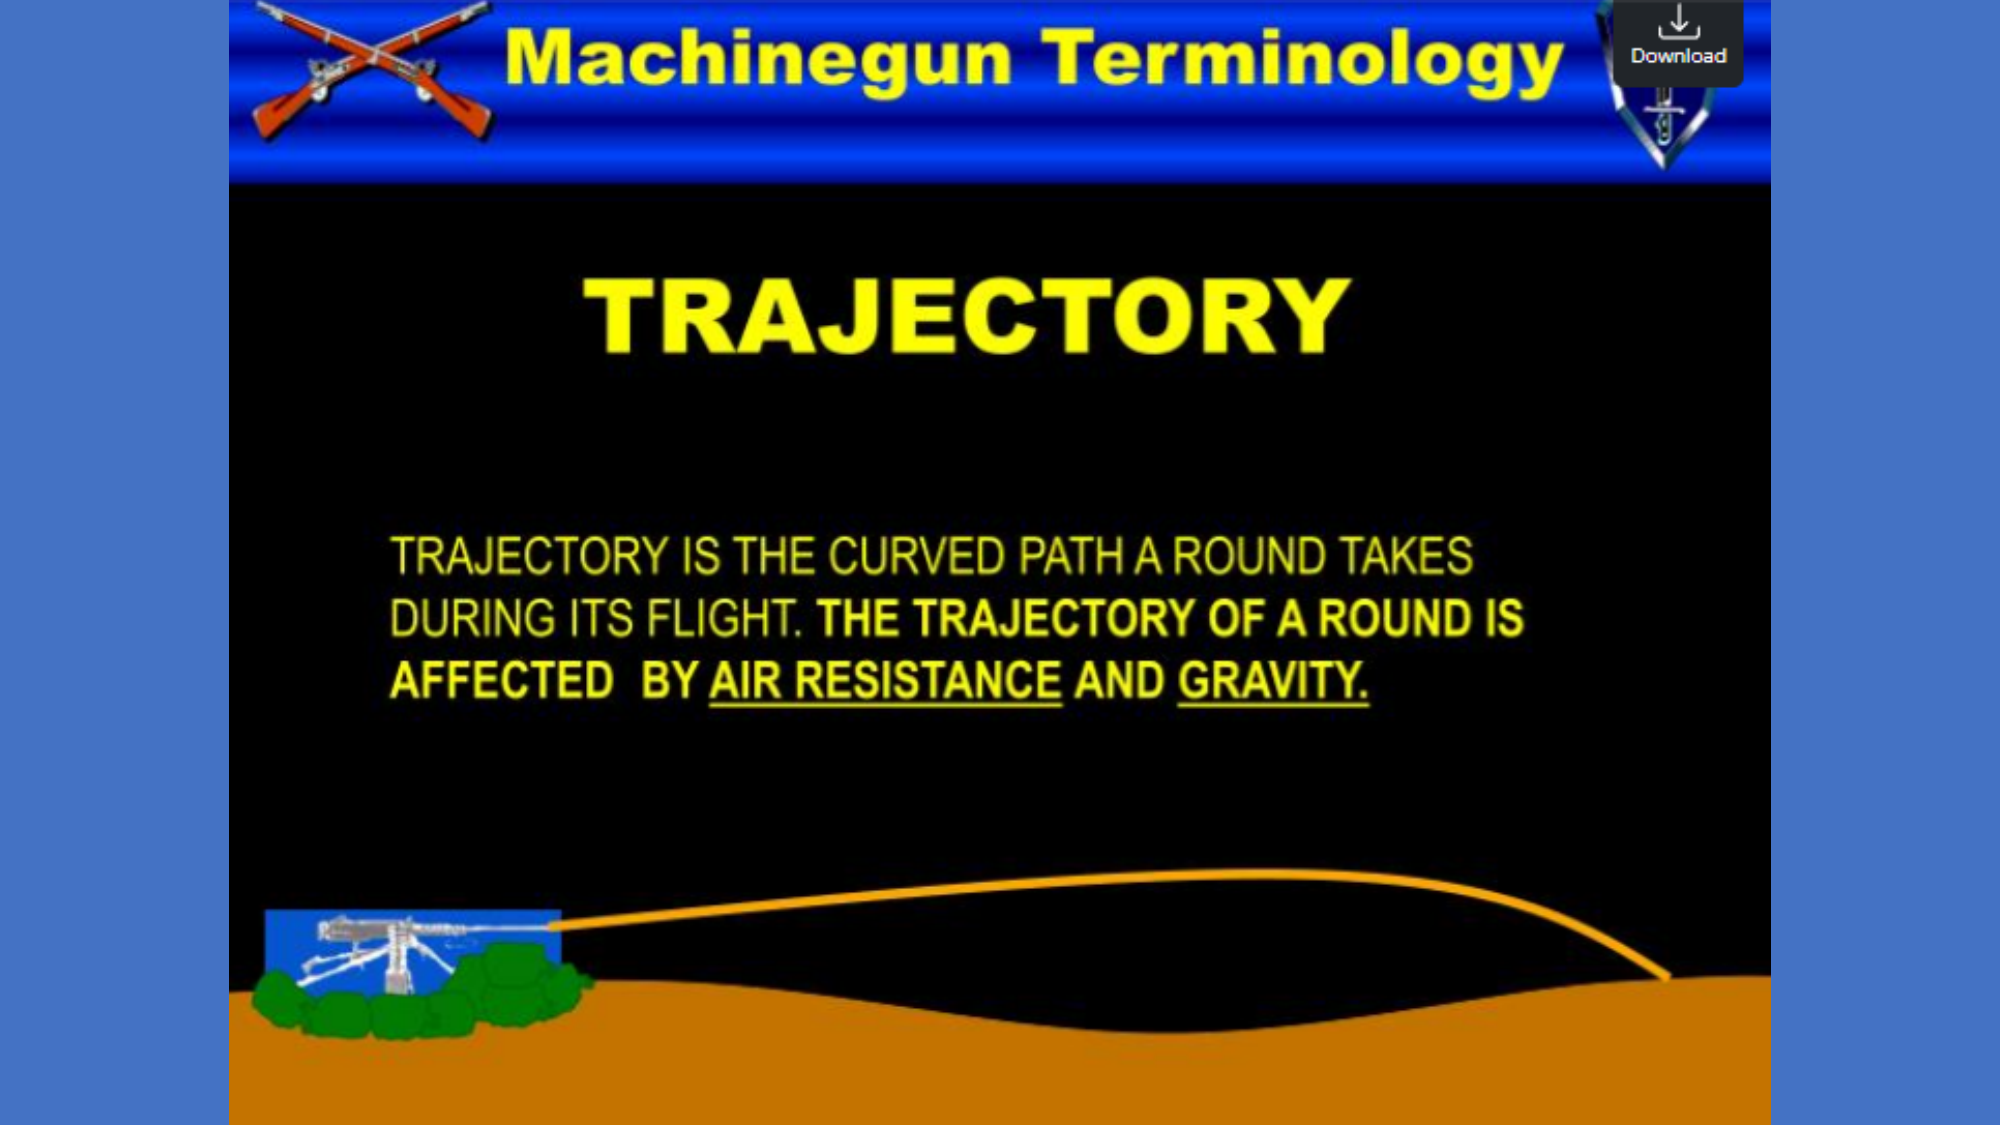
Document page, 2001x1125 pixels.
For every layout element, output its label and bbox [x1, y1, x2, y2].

list [229, 0, 1771, 1125]
